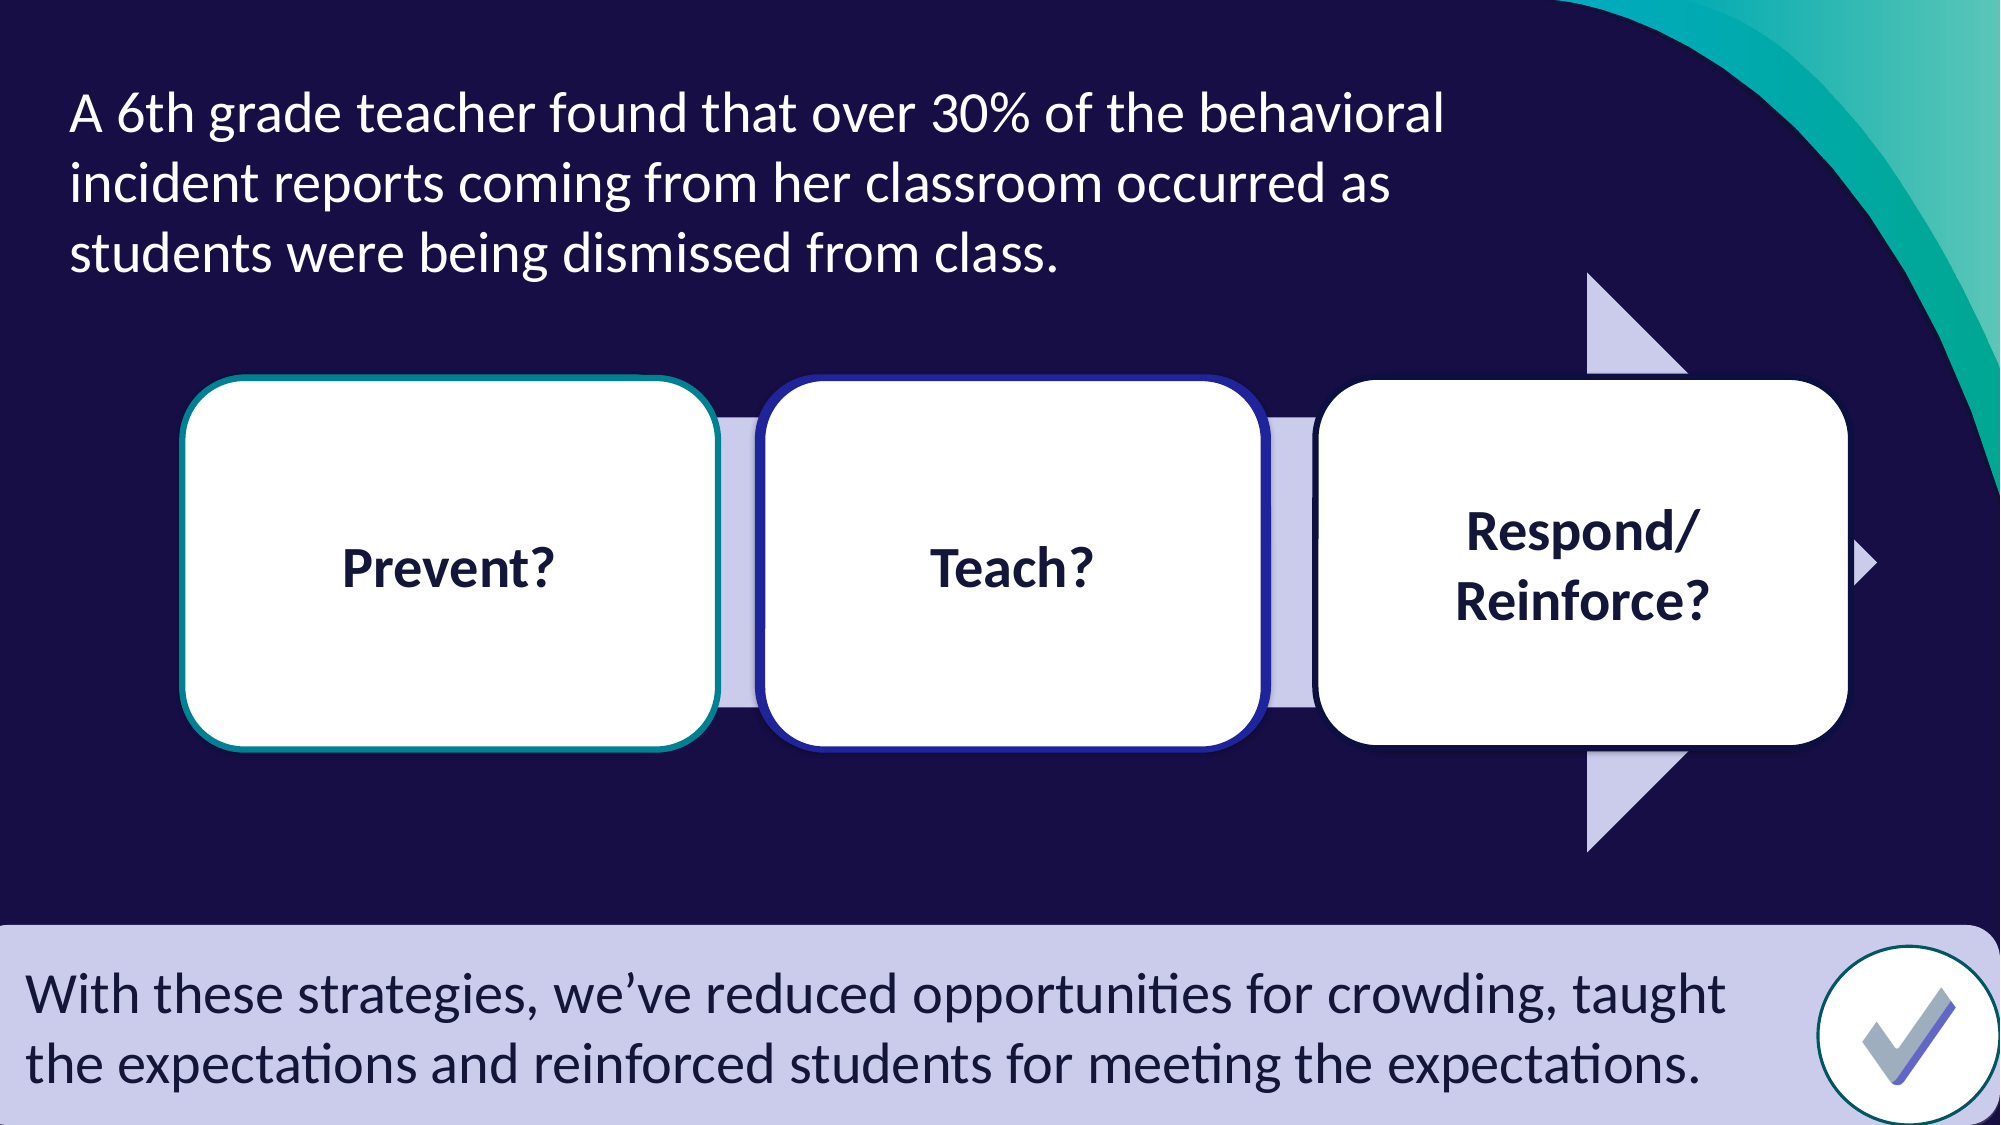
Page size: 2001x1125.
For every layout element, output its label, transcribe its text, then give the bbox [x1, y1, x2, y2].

text_box A 6th grade teacher found that over 30% of the behavioral incident reports coming from her classroom occurred as students were being dismissed from class. [54, 67, 1545, 292]
picture [1817, 945, 2000, 1125]
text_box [148, 272, 1878, 853]
text_box With these strategies, we’ve reduced opportunities for crowding, taught the expectations and reinforced students for meeting the expectations. [0, 924, 1997, 1125]
